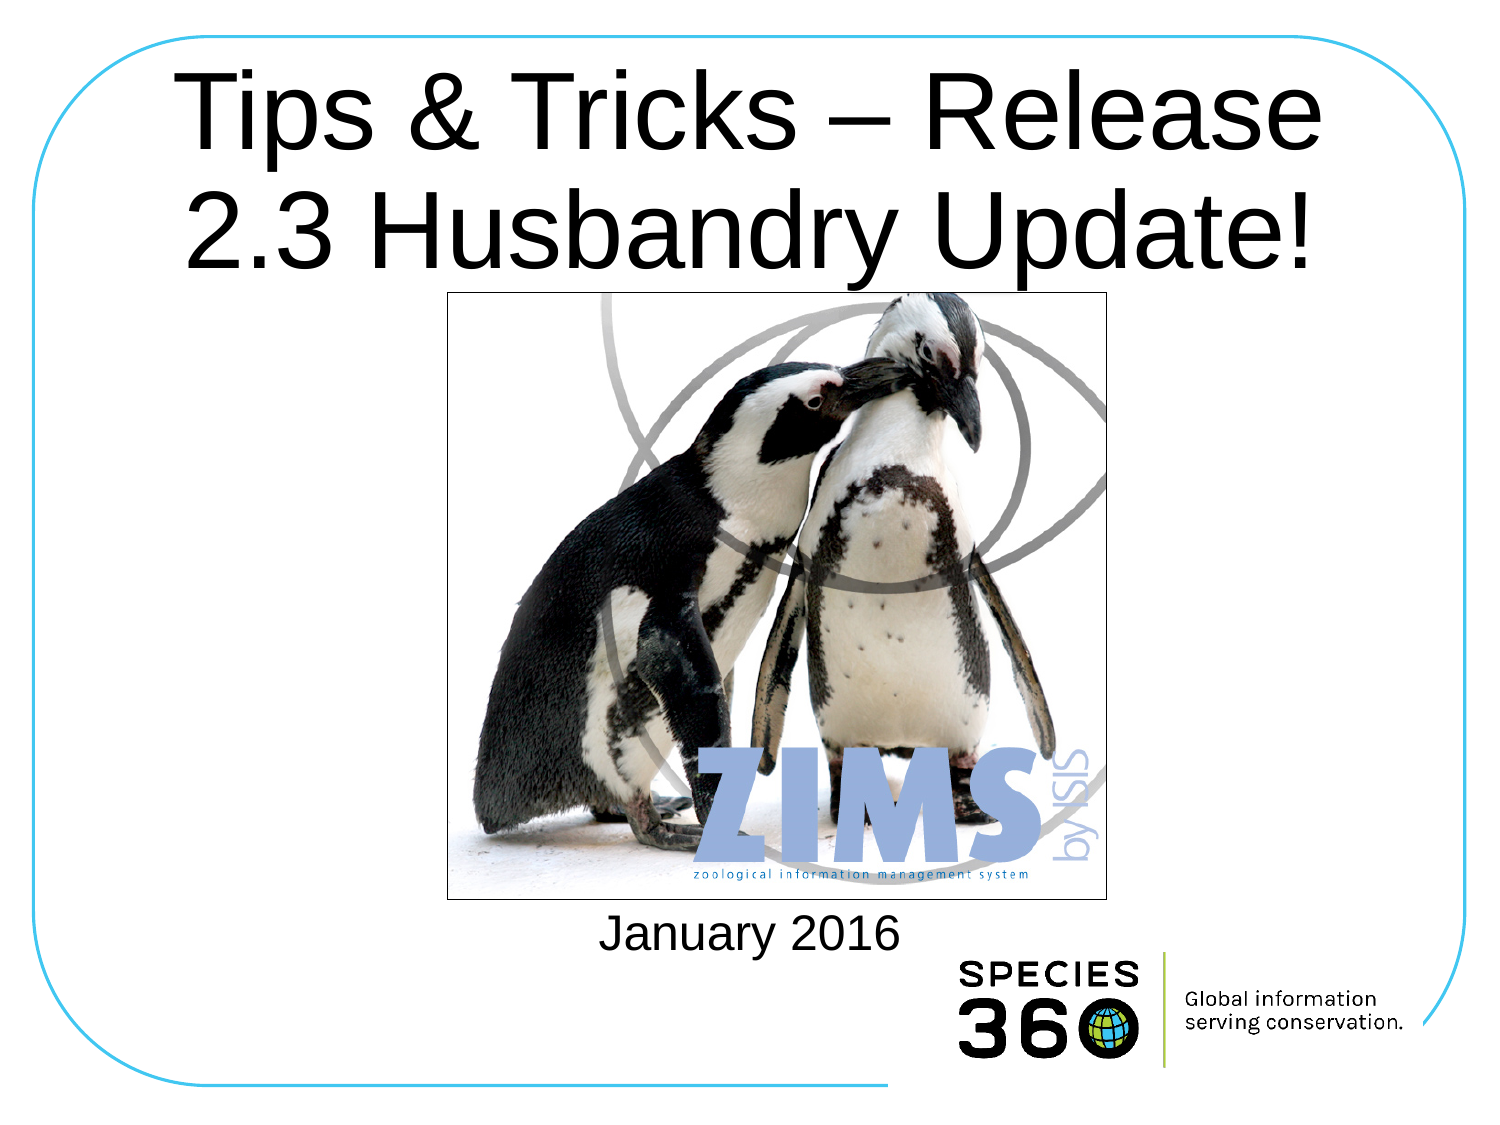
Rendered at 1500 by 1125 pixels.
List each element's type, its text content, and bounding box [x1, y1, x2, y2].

picture [1313, 944, 1407, 1075]
picture [447, 292, 1107, 900]
title Tips & Tricks – Release 2.3 Husbandry Update! [112, 46, 1388, 300]
subtitle January 2016 [187, 899, 1313, 1125]
